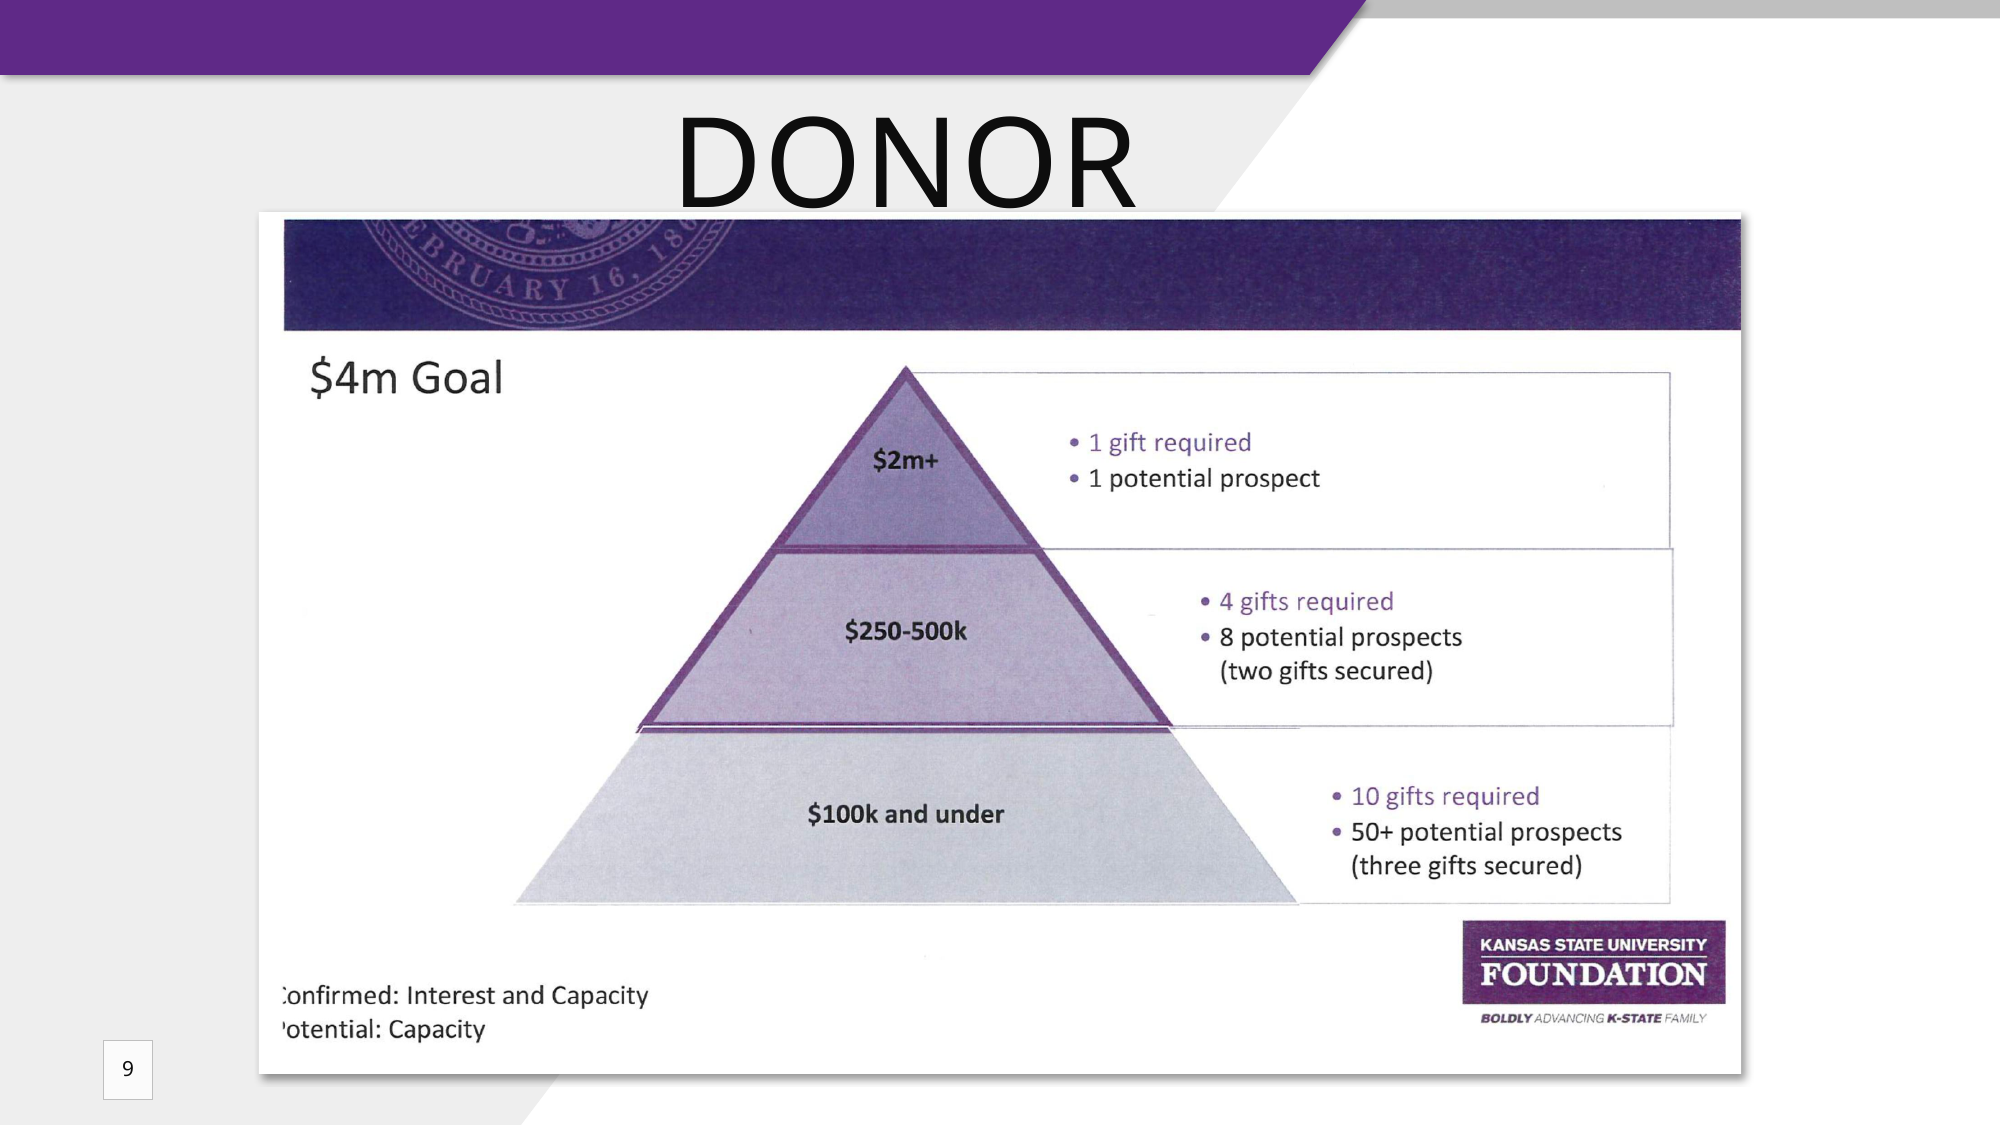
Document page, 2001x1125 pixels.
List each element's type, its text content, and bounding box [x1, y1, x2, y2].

picture [260, 0, 1742, 1125]
slide_number 9 [103, 1040, 153, 1100]
